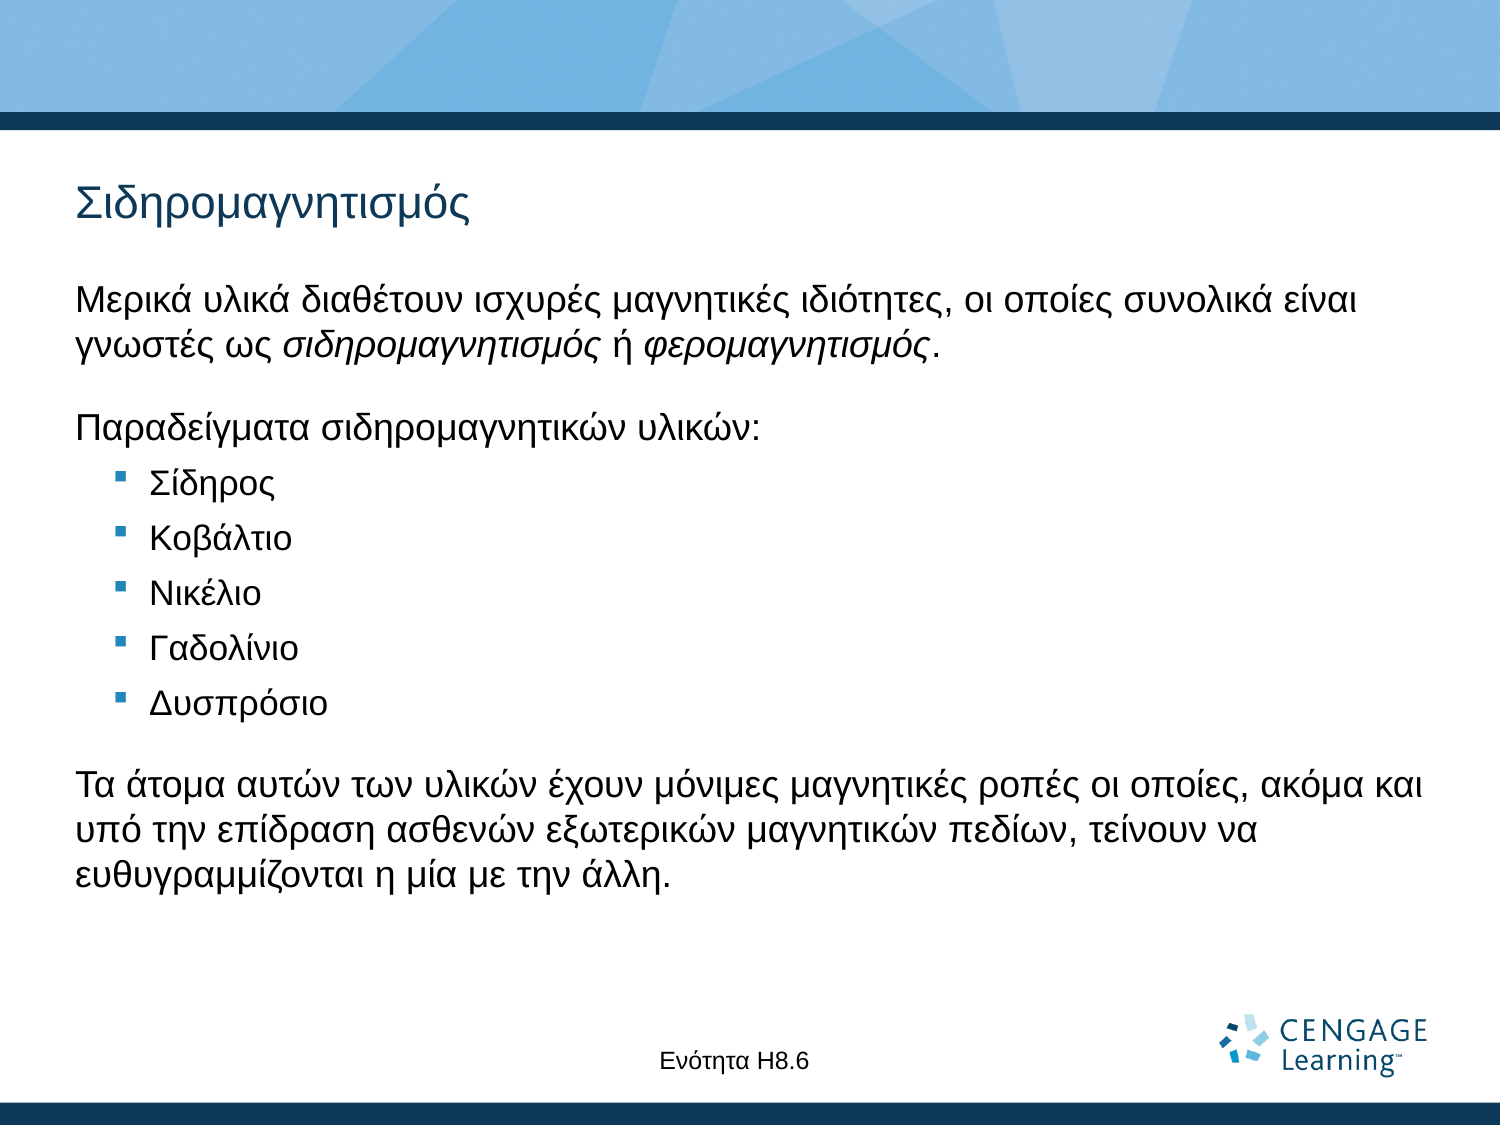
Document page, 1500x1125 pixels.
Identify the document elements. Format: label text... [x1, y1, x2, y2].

picture [0, 0, 1500, 112]
picture [1195, 990, 1450, 1101]
title Σιδηρομαγνητισμός [74, 149, 1426, 251]
text_box Ενότητα Η8.6 [587, 1037, 825, 1083]
list Μερικά υλικά διαθέτουν ισχυρές μαγνητικές ιδιότητες, οι οποίες συνολικά είναι γνωστές ως σιδηρομαγνητισμός ή φερομαγνητισμός. Παραδείγματα σιδηρομαγνητικών υλικών: Σίδηρος Κοβάλτιο Νικέλιο Γαδολίνιο Δυσπρόσιο Τα άτομα αυτών των υλικών έχουν μόνιμες μαγνητικές ροπές οι οποίες, ακόμα και υπό την επίδραση ασθενών εξωτερικών μαγνητικών πεδίων, τείνουν να ευθυγραμμίζονται η μία με την άλλη. [74, 274, 1426, 913]
